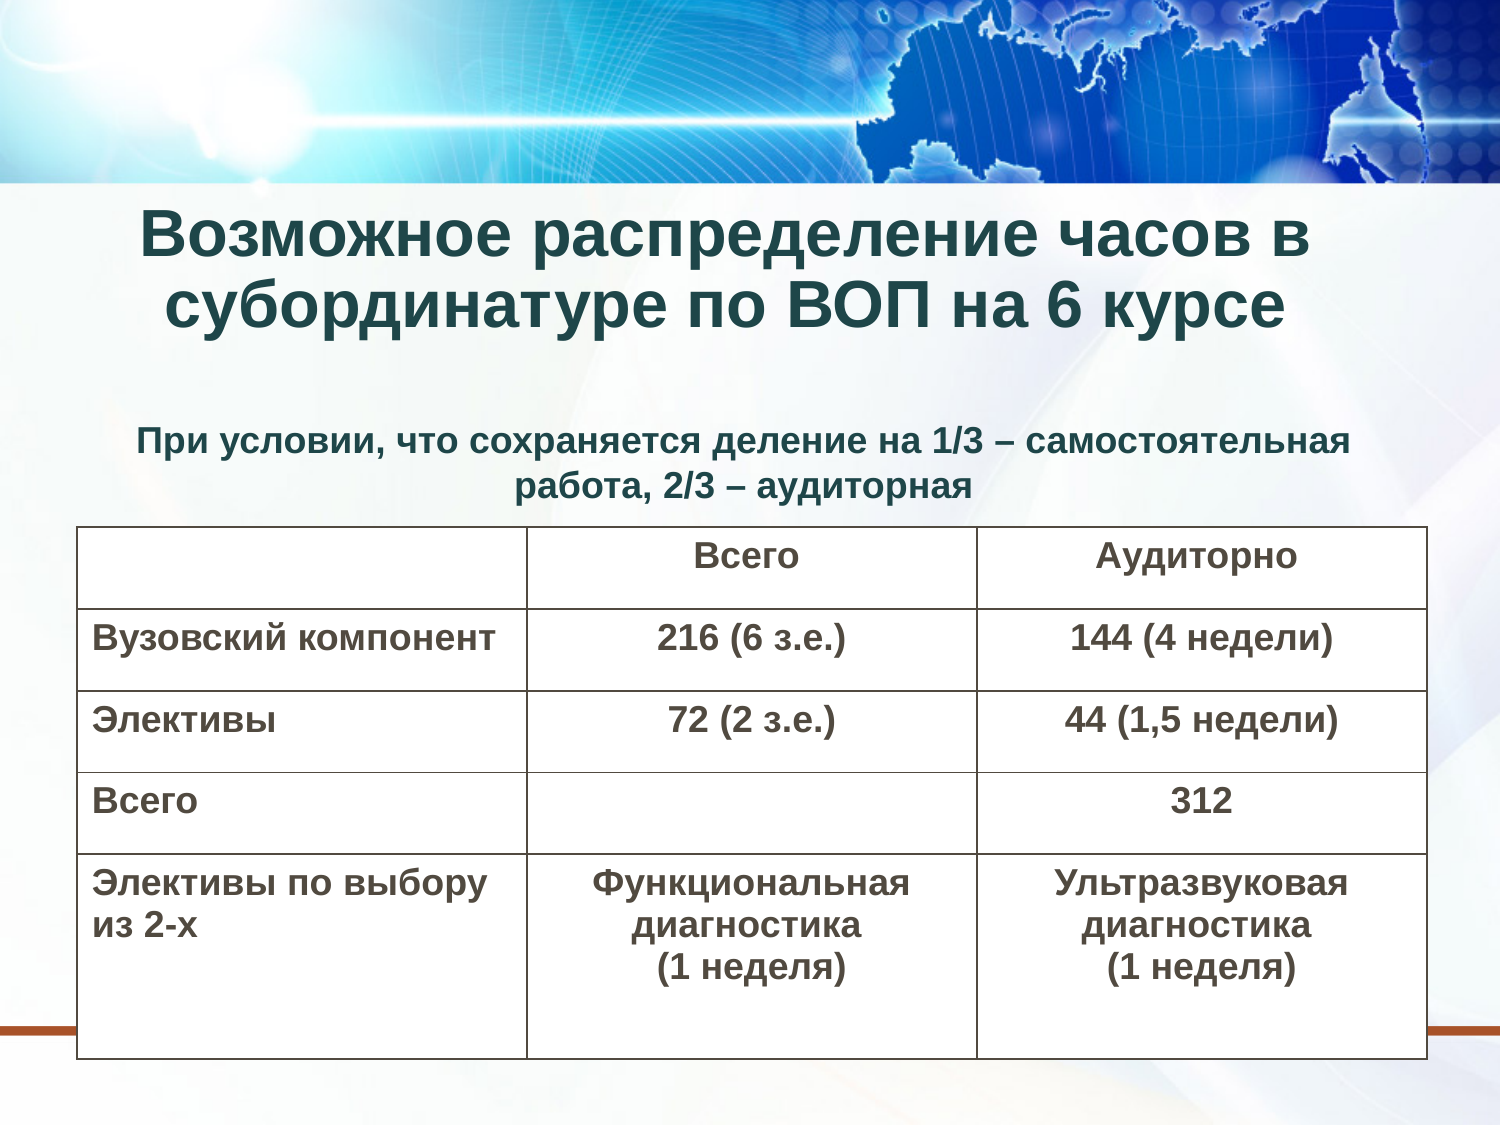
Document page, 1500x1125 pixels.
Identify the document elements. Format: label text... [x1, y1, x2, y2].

table_cell Всего [78, 773, 526, 853]
table_cell 312 [978, 773, 1426, 853]
table_cell Элективы [78, 692, 526, 772]
table_cell 44 (1,5 недели) [978, 692, 1426, 772]
table_cell 144 (4 недели) [978, 610, 1426, 690]
picture [0, 1036, 1500, 1125]
table_header Аудиторно [978, 528, 1426, 608]
table_cell 72 (2 з.е.) [528, 692, 976, 772]
table_cell Вузовский компонент [78, 610, 526, 690]
table_header [78, 528, 526, 608]
text_box При условии, что сохраняется деление на 1/3 – самостоятельная работа, 2/3 – аудиторная [64, 408, 1424, 514]
table_cell Функциональная диагностика (1 неделя) [528, 855, 976, 1058]
picture [0, 0, 1500, 1026]
table_cell Ультразвуковая диагностика (1 неделя) [978, 855, 1426, 1058]
table_cell [528, 773, 976, 853]
table_header Всего [528, 528, 976, 608]
title Возможное распределение часов в субординатуре по ВОП на 6 курсе [0, 267, 1471, 350]
table_cell 216 (6 з.е.) [528, 610, 976, 690]
table_cell Элективы по выбору из 2-х [78, 855, 526, 1058]
